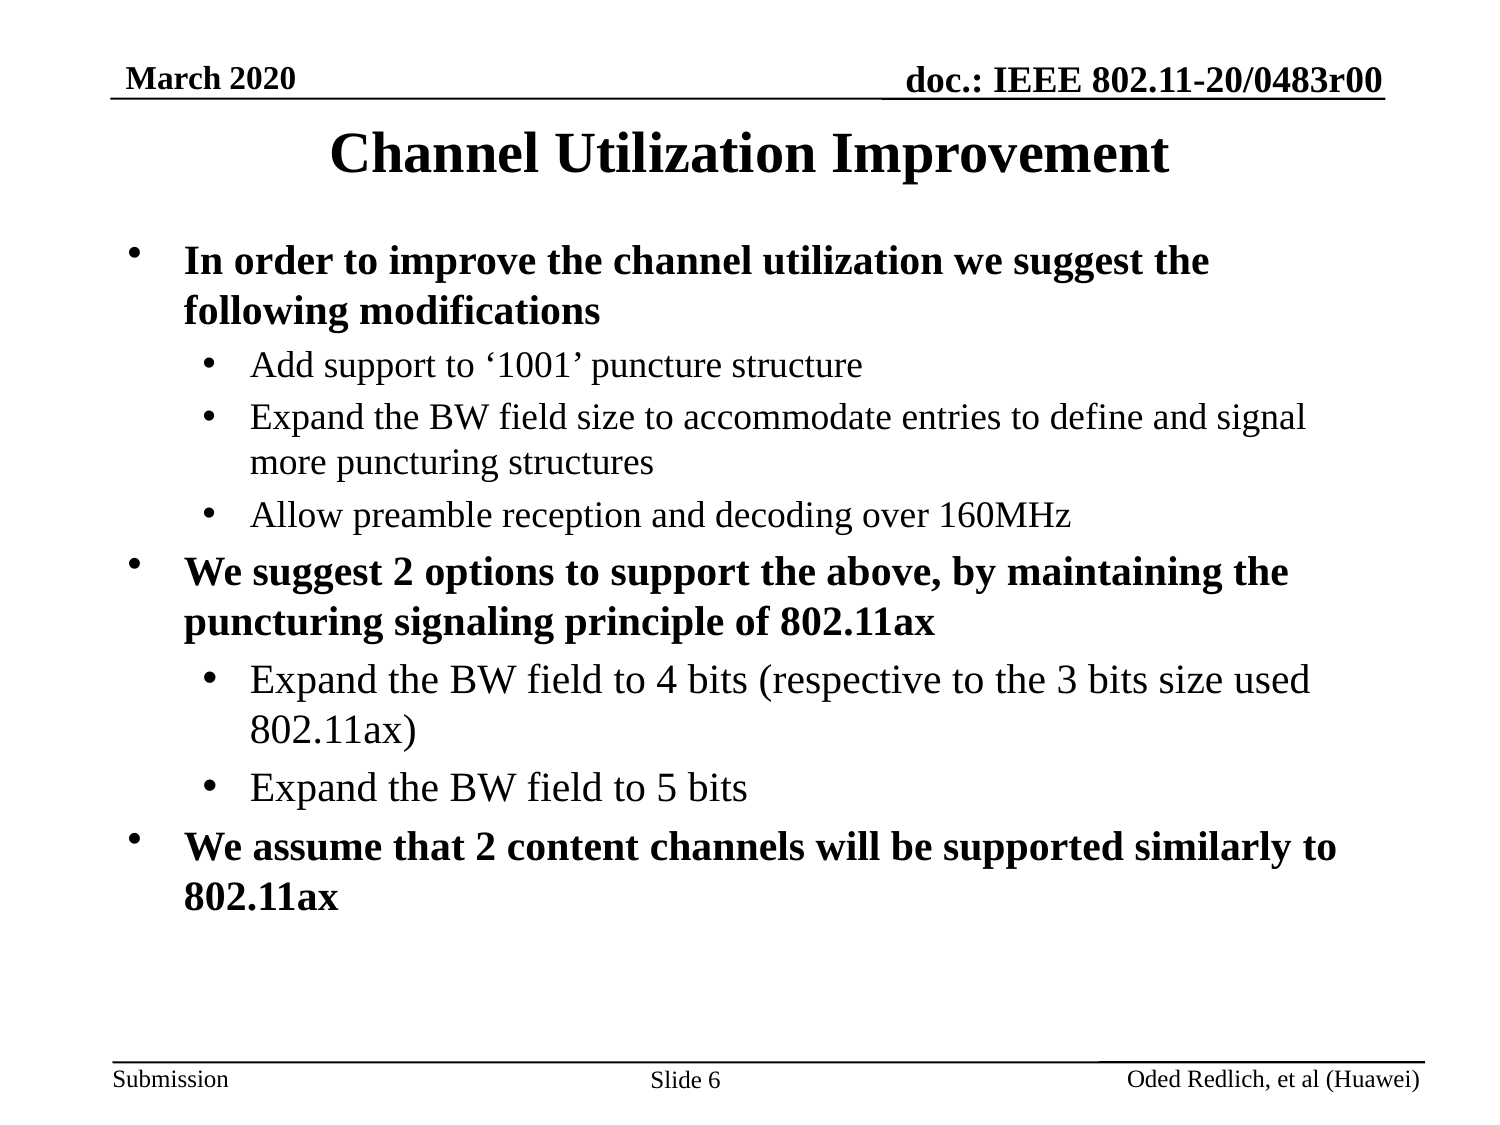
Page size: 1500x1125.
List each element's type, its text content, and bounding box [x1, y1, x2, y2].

list In order to improve the channel utilization we suggest the following modifications Add support to ‘1001’ puncture structure Expand the BW field size to accommodate entries to define and signal more puncturing structures Allow preamble reception and decoding over 160MHz We suggest 2 options to support the above, by maintaining the puncturing signaling principle of 802.11ax Expand the BW field to 4 bits (respective to the 3 bits size used 802.11ax) Expand the BW field to 5 bits We assume that 2 content channels will be supported similarly to 802.11ax [112, 224, 1388, 1026]
title Channel Utilization Improvement [112, 105, 1388, 194]
